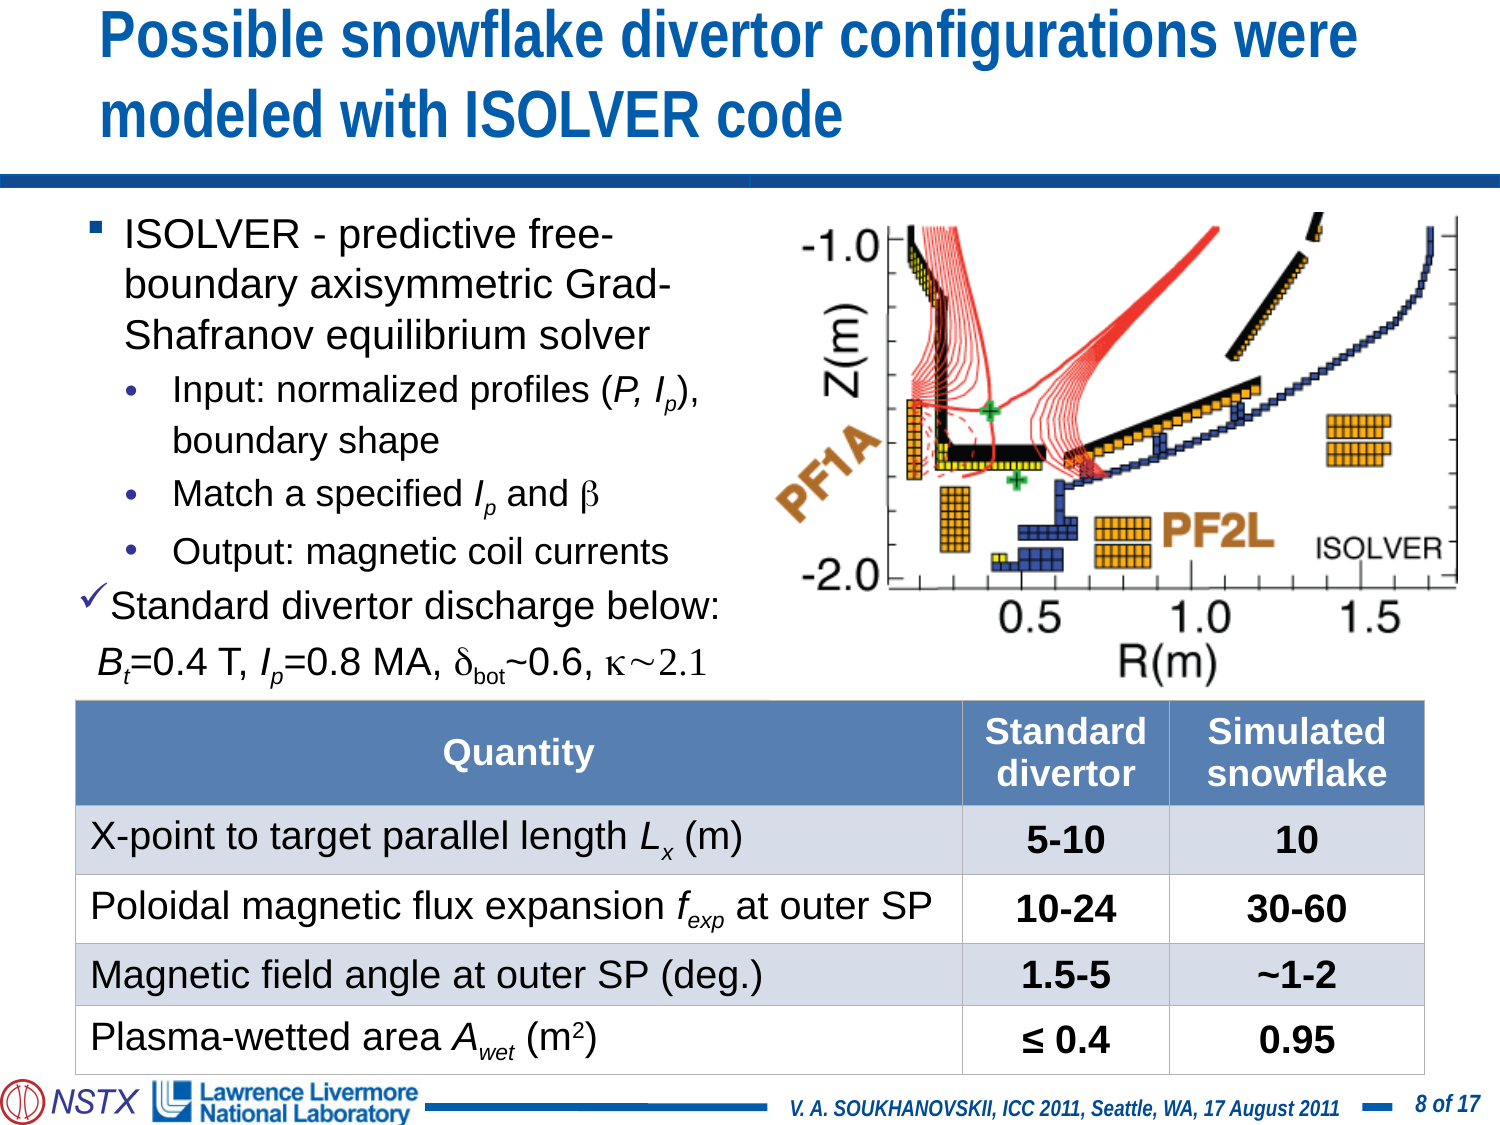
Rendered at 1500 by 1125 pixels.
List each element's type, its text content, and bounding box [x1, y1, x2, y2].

table_header Simulated snowflake [1170, 710, 1424, 805]
picture [150, 1079, 425, 1125]
table_cell ~1-2 [1170, 944, 1424, 1005]
text_box ISOLVER - predictive free-boundary axisymmetric Grad-Shafranov equilibrium solver Input: normalized profiles (P, Ip), boundary shape Match a specified Ip and b Output: magnetic coil currents Standard divertor discharge below: Bt=0.4 T, Ip=0.8 MA, dbot~0.6, k~2.1 [62, 199, 775, 697]
table_cell 1.5-5 [963, 944, 1169, 1005]
table_cell X-point to target parallel length Lx (m) [76, 806, 962, 874]
title Possible snowflake divertor configurations were modeled with ISOLVER code [99, 25, 1438, 159]
table_header Standard divertor [963, 710, 1169, 805]
table_cell 0.95 [1170, 1006, 1424, 1074]
table_cell Plasma-wetted area Awet (m2) [76, 1006, 962, 1074]
table_cell ≤ 0.4 [963, 1006, 1169, 1074]
table_cell Poloidal magnetic flux expansion fexp at outer SP [76, 875, 962, 943]
table_cell 10-24 [963, 875, 1169, 943]
table_cell Magnetic field angle at outer SP (deg.) [76, 944, 962, 1005]
table_cell 5-10 [963, 806, 1169, 874]
table_header Quantity [76, 701, 962, 805]
table_cell 10 [1170, 806, 1424, 874]
picture [0, 1079, 140, 1125]
table_cell 30-60 [1170, 875, 1424, 943]
picture [770, 212, 1459, 701]
